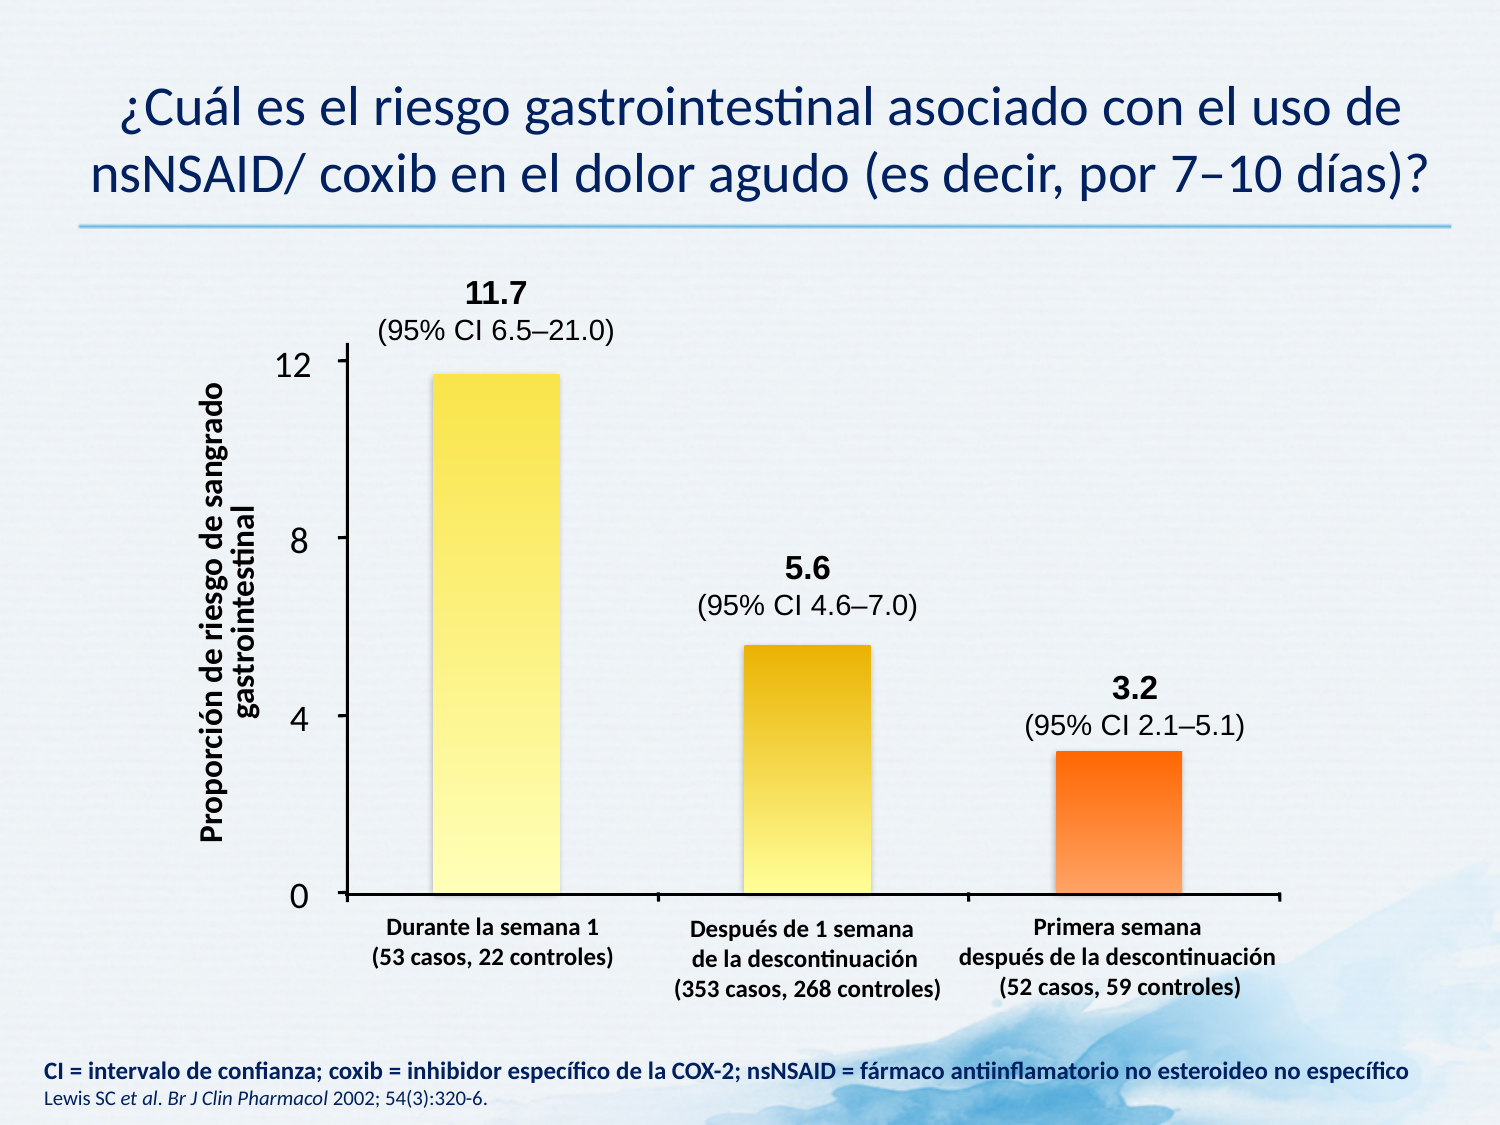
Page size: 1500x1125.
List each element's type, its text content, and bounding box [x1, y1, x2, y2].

title ¿Cuál es el riesgo gastrointestinal asociado con el uso de nsNSAID/ coxib en el dolor agudo (es decir, por 7–10 días)? [75, 42, 1447, 231]
text_box 8 [289, 515, 309, 561]
text_box 11.7 (95% CI 6.5–21.0) [285, 263, 708, 354]
text_box 3.2 (95% CI 2.1–5.1) [968, 659, 1302, 749]
picture [0, 0, 1500, 1125]
text_box 4 [289, 694, 309, 740]
text_box 0 [289, 870, 309, 916]
text_box [744, 645, 871, 893]
text_box Proporción de riesgo de sangrado gastrointestinal [189, 285, 268, 941]
text_box CI = intervalo de confianza; coxib = inhibidor específico de la COX-2; nsNSAID = fármaco antiinflamatorio no esteroideo no específico Lewis SC et al. Br J Clin Pharmacol 2002; 54(3):320-6. [29, 1047, 1459, 1117]
text_box [433, 374, 560, 893]
text_box Durante la semana 1 (53 casos, 22 controles) [371, 910, 615, 971]
text_box [1056, 751, 1183, 893]
text_box Primera semana después de la descontinuación (52 casos, 59 controles) [958, 910, 1277, 1001]
text_box Después de 1 semana de la descontinuación (353 casos, 268 controles) [668, 912, 943, 1003]
text_box 5.6 (95% CI 4.6–7.0) [630, 539, 986, 629]
text_box 12 [273, 339, 312, 385]
